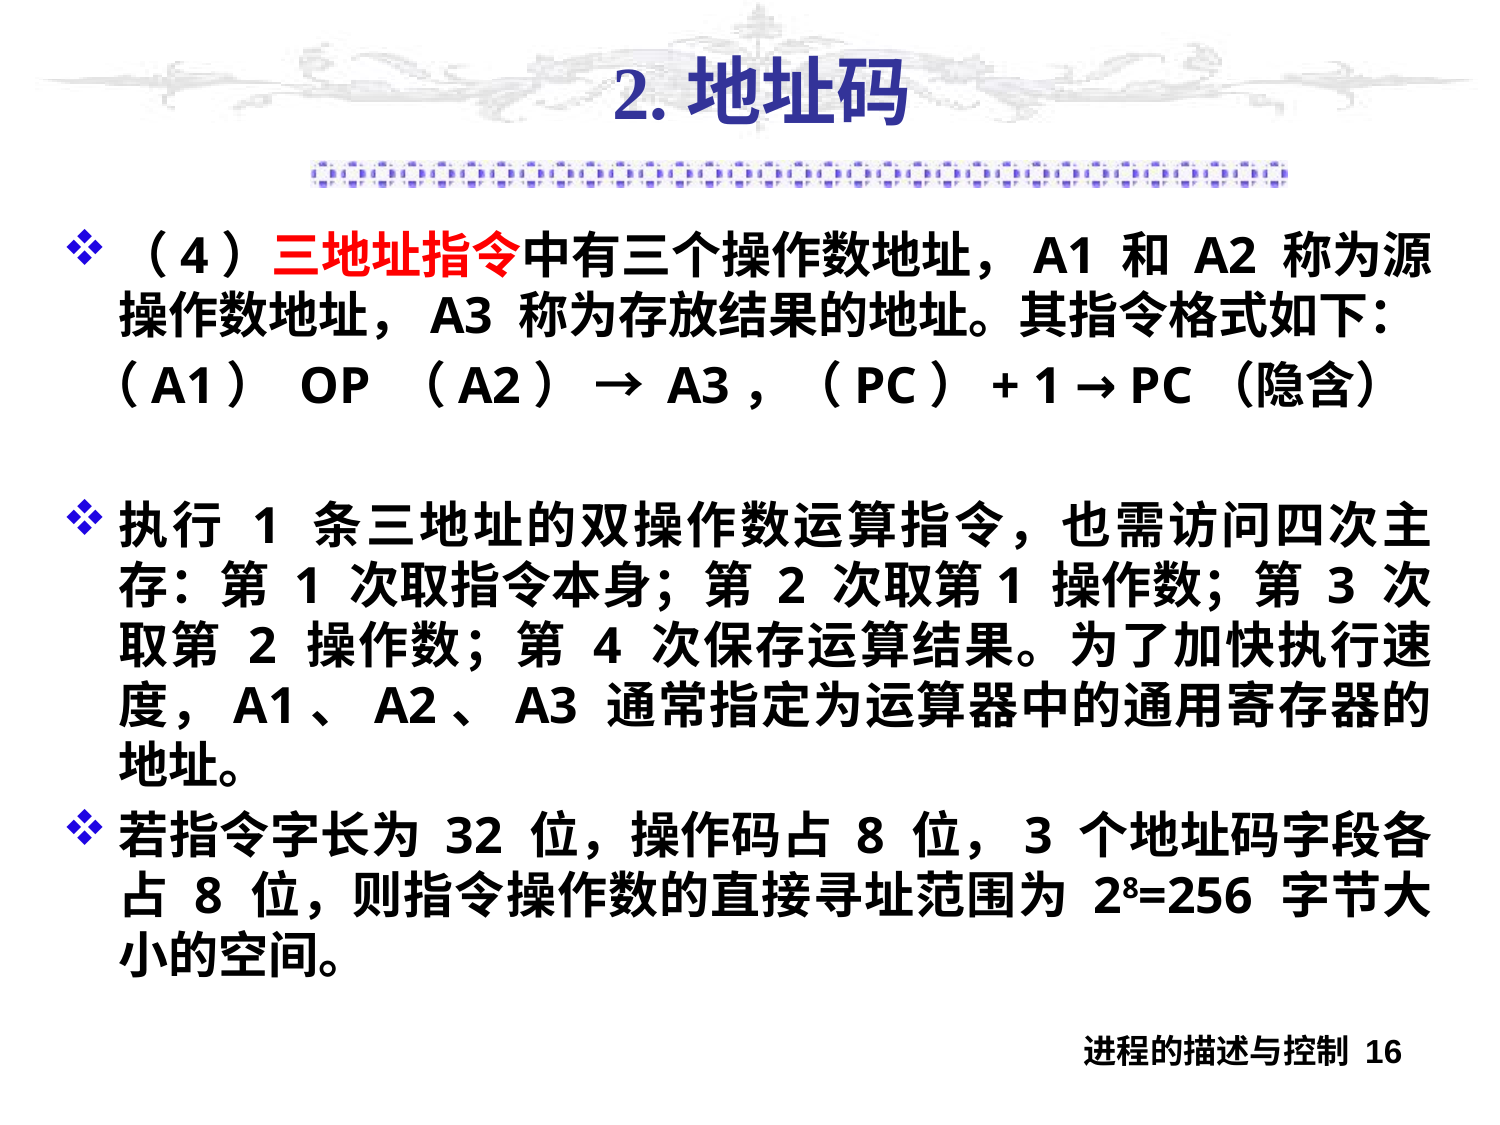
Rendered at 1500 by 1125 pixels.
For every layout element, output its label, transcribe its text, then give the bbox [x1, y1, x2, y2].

picture [0, 0, 1500, 188]
list （4）三地址指令中有三个操作数地址，A1 和 A2 称为源操作数地址，A3 称为存放结果的地址。其指令格式如下： （A1） OP （A2） → A3，（PC）+ 1 → PC（隐含） 执行 1 条三地址的双操作数运算指令，也需访问四次主存：第 1 次取指令本身；第 2 次取第1 操作数；第 3 次取第 2 操作数；第 4 次保存运算结果。为了加快执行速度，A1、A2、A3 通常指定为运算器中的通用寄存器的地址。 若指令字长为 32 位，操作码占 8 位，3 个地址码字段各占 8 位，则指令操作数的直接寻址范围为 28=256 字节大小的空间。 [47, 215, 1448, 1020]
text_box 2.地址码 [61, 44, 1462, 135]
